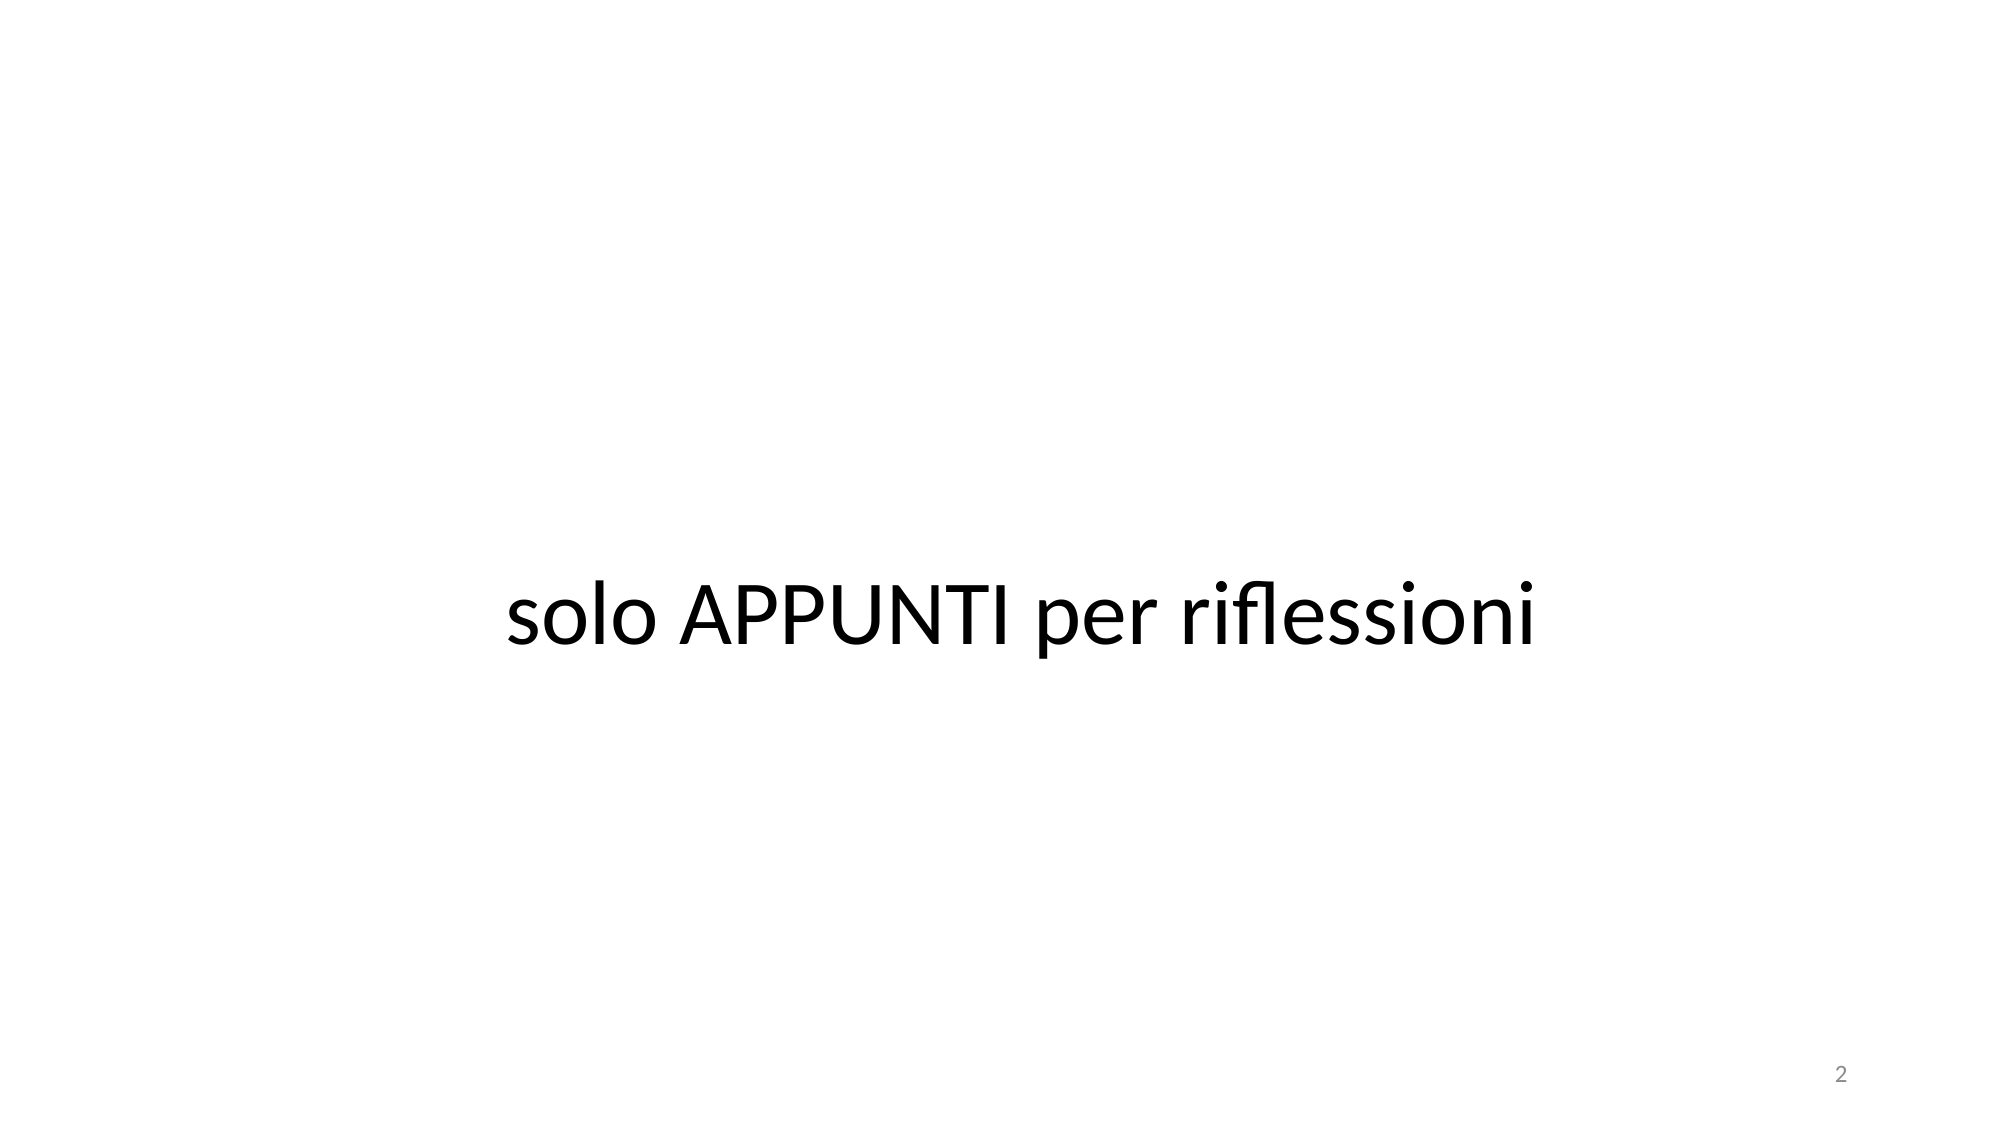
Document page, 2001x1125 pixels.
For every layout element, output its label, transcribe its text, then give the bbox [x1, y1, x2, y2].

list solo APPUNTI per riflessioni [137, 299, 1863, 1014]
slide_number 2 [1412, 1042, 1863, 1103]
